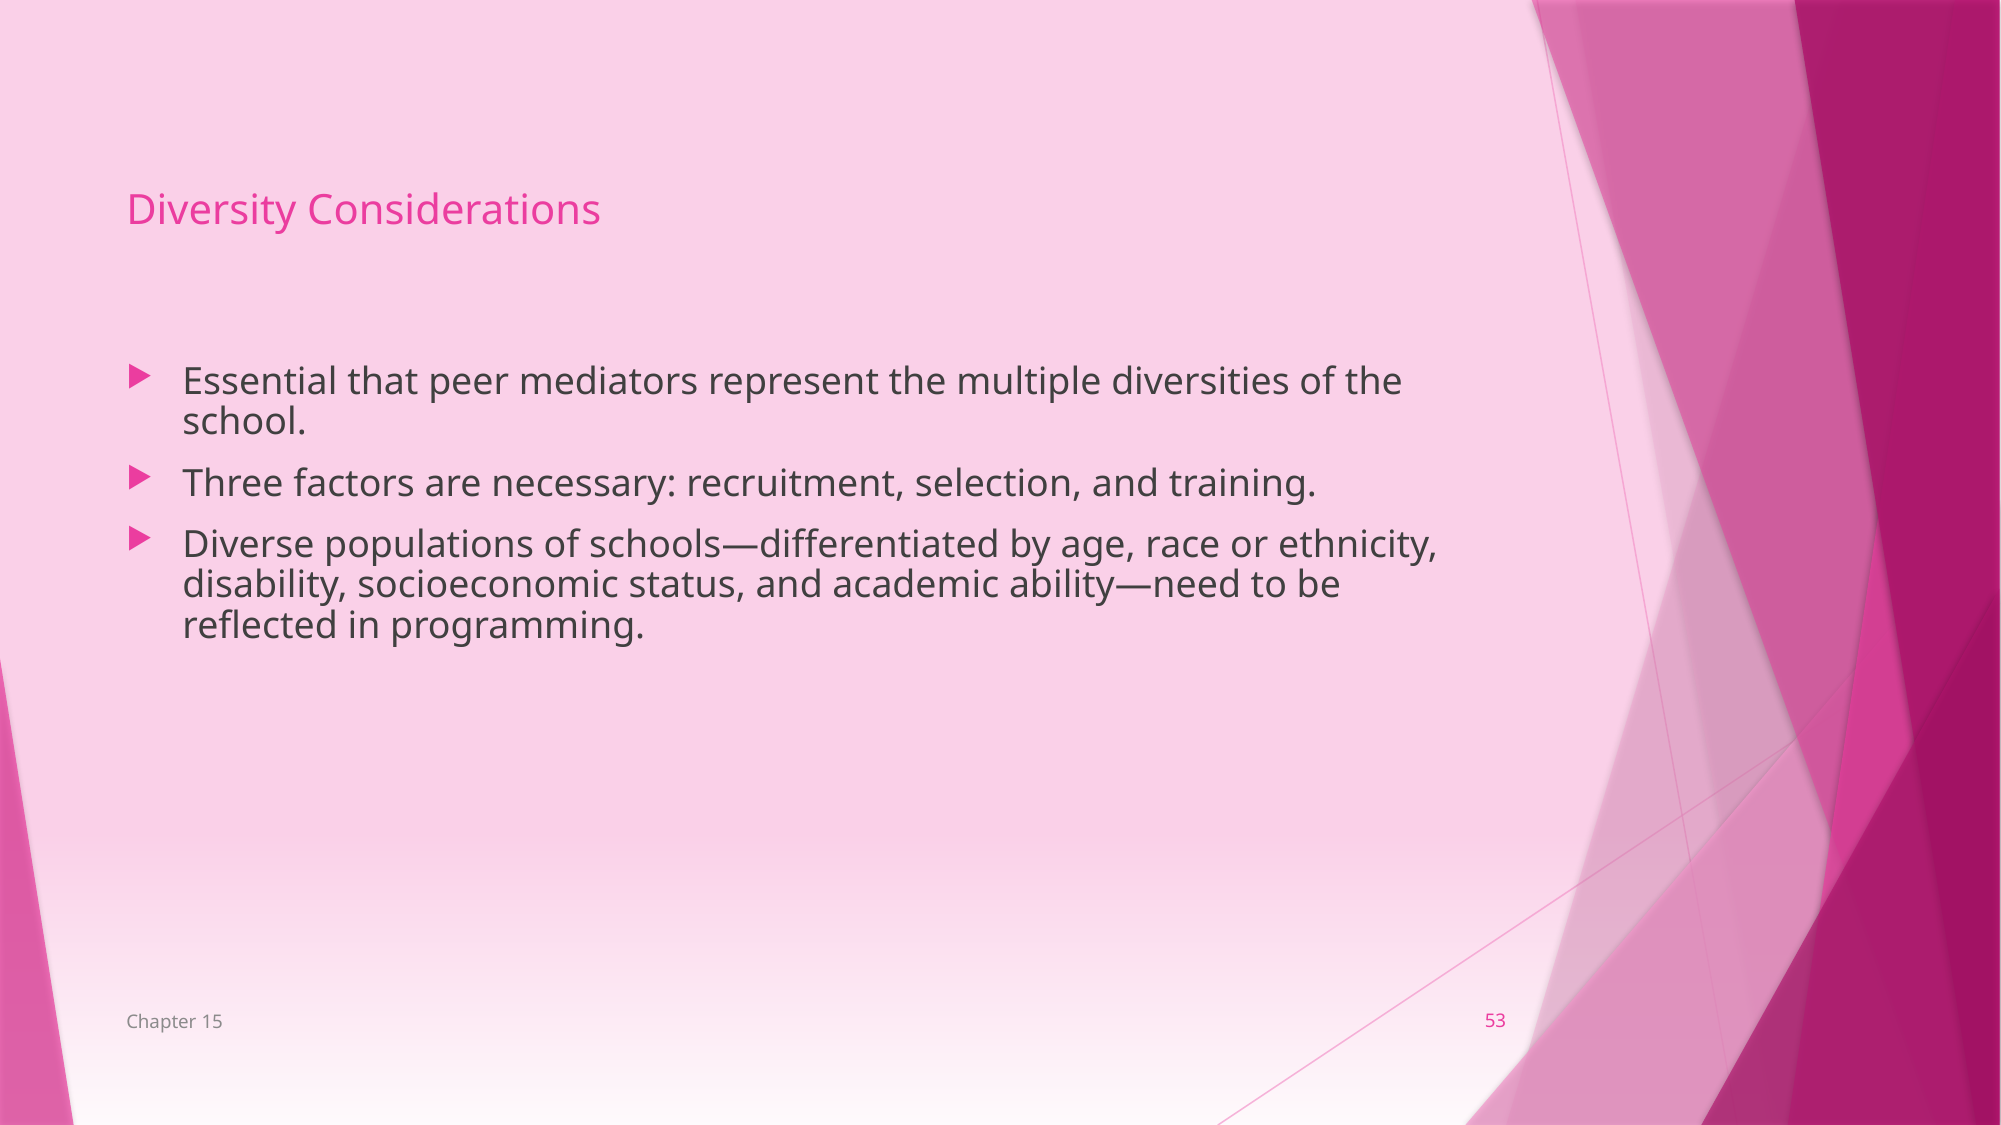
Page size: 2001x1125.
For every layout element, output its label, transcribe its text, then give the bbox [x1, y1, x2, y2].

slide_number 53 [1409, 991, 1522, 1051]
title Diversity Considerations [111, 99, 1522, 317]
footer Chapter 15 [111, 991, 1145, 1051]
list Essential that peer mediators represent the multiple diversities of the school. Three factors are necessary: recruitment, selection, and training. Diverse populations of schools—differentiated by age, race or ethnicity, disability, socioeconomic status, and academic ability—need to be reflected in programming. [111, 354, 1522, 992]
